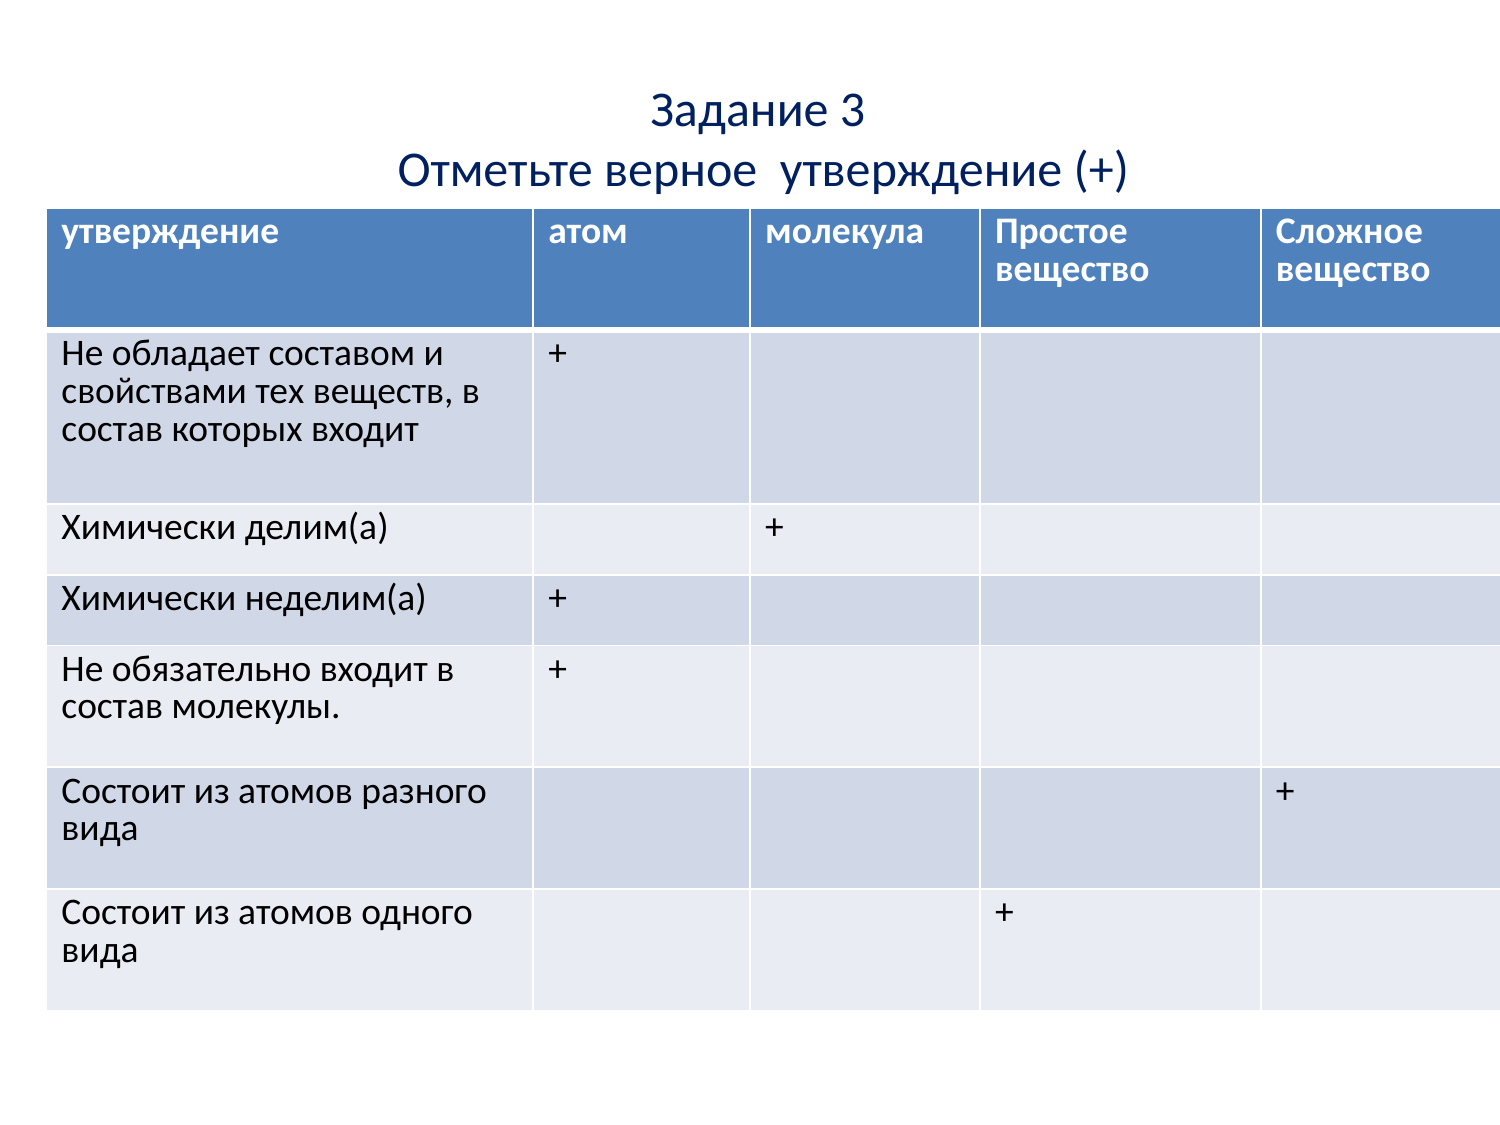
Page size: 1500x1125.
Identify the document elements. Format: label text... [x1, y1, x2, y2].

title Задание 3 Отметьте верное утверждение (+) [88, 42, 1439, 207]
table_cell [981, 646, 1260, 766]
table_cell [534, 505, 749, 574]
table_cell [1262, 646, 1500, 766]
table_cell + [751, 505, 979, 574]
table_cell [534, 768, 749, 888]
table_cell Химически делим(а) [47, 505, 532, 574]
table_cell [1262, 890, 1500, 1010]
table_cell [751, 576, 979, 645]
table_cell [751, 890, 979, 1010]
table_cell + [981, 890, 1260, 1010]
table_cell [981, 333, 1260, 503]
table_cell + [534, 333, 749, 503]
table_header Простое вещество [981, 209, 1260, 327]
table_cell [534, 890, 749, 1010]
table_cell Не обладает составом и свойствами тех веществ, в состав которых входит [47, 333, 532, 503]
table_cell [751, 646, 979, 766]
table_cell Состоит из атомов одного вида [47, 890, 532, 1010]
table_cell + [534, 576, 749, 645]
table_header молекула [751, 209, 979, 327]
table_cell Не обязательно входит в состав молекулы. [47, 646, 532, 766]
table_cell [1262, 333, 1500, 503]
table_header Сложное вещество [1262, 209, 1500, 327]
table_cell Состоит из атомов разного вида [47, 768, 532, 888]
table_cell [981, 576, 1260, 645]
table_cell [981, 768, 1260, 888]
table_cell + [534, 646, 749, 766]
table_cell [751, 333, 979, 503]
table_cell [1262, 505, 1500, 574]
table_header атом [534, 209, 749, 327]
table_header утверждение [47, 209, 532, 327]
table_cell [1262, 576, 1500, 645]
table_cell Химически неделим(а) [47, 576, 532, 645]
table_cell + [1262, 768, 1500, 888]
table_cell [981, 505, 1260, 574]
table_cell [751, 768, 979, 888]
